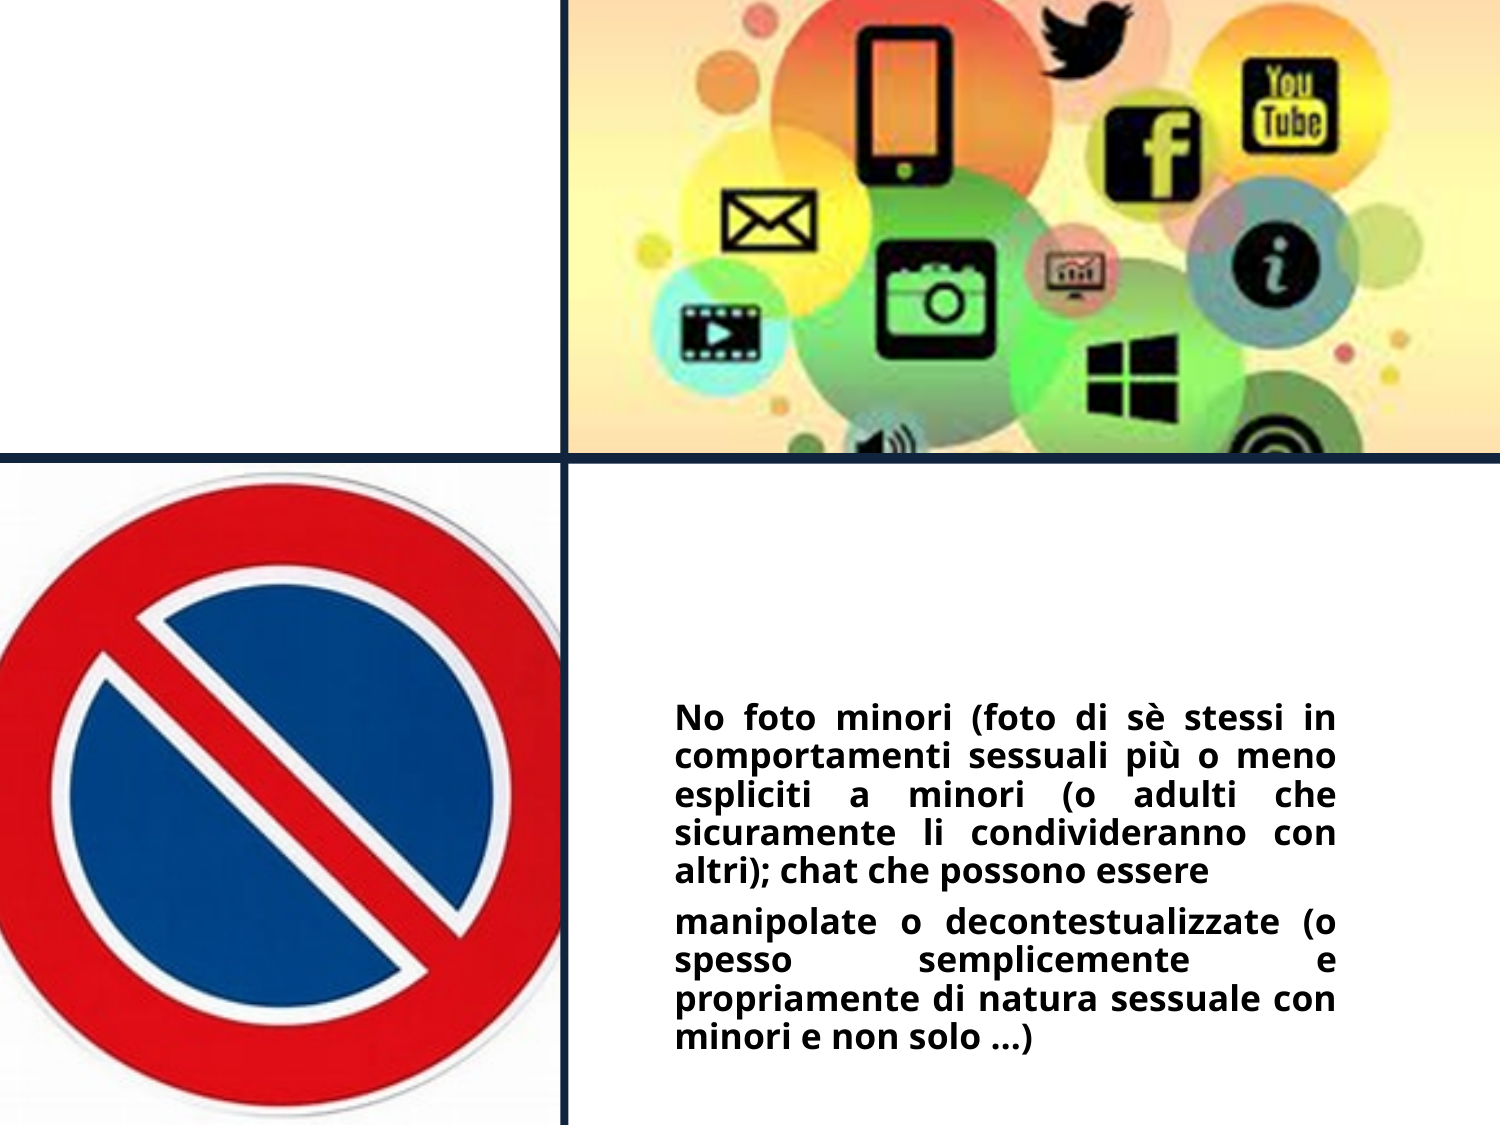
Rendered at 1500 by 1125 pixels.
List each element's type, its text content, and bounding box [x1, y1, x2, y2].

text_box [570, 466, 1500, 1125]
text_box [0, 451, 558, 462]
picture [0, 463, 562, 1125]
picture [560, 0, 1500, 454]
text_box [570, 462, 1500, 466]
list No foto minori (foto di sè stessi in comportamenti sessuali più o meno espliciti a minori (o adulti che sicuramente li condivideranno con altri); chat che possono essere manipolate o decontestualizzate (o spesso semplicemente e propriamente di natura sessuale con minori e non solo …) [674, 699, 1338, 1085]
text_box [0, 0, 558, 451]
text_box [563, 463, 570, 1125]
